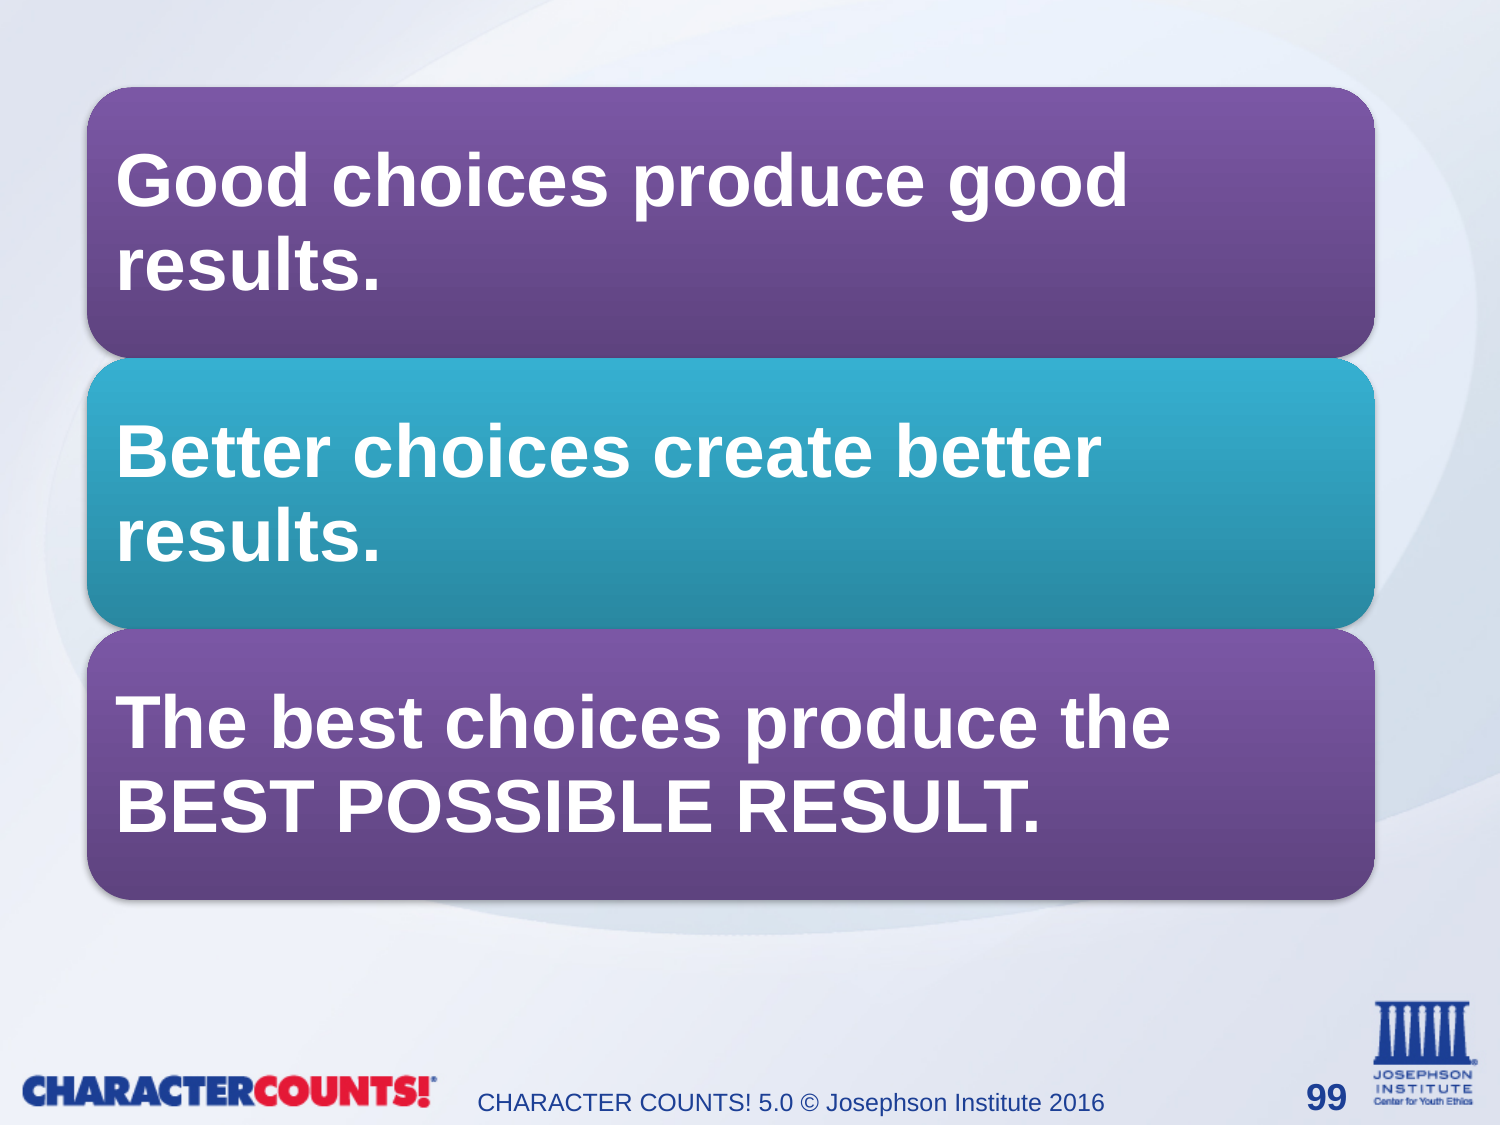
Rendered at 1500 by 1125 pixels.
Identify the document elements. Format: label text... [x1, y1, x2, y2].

slide_number 99 [450, 1065, 1363, 1125]
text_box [87, 87, 1376, 901]
picture [0, 0, 1500, 1125]
